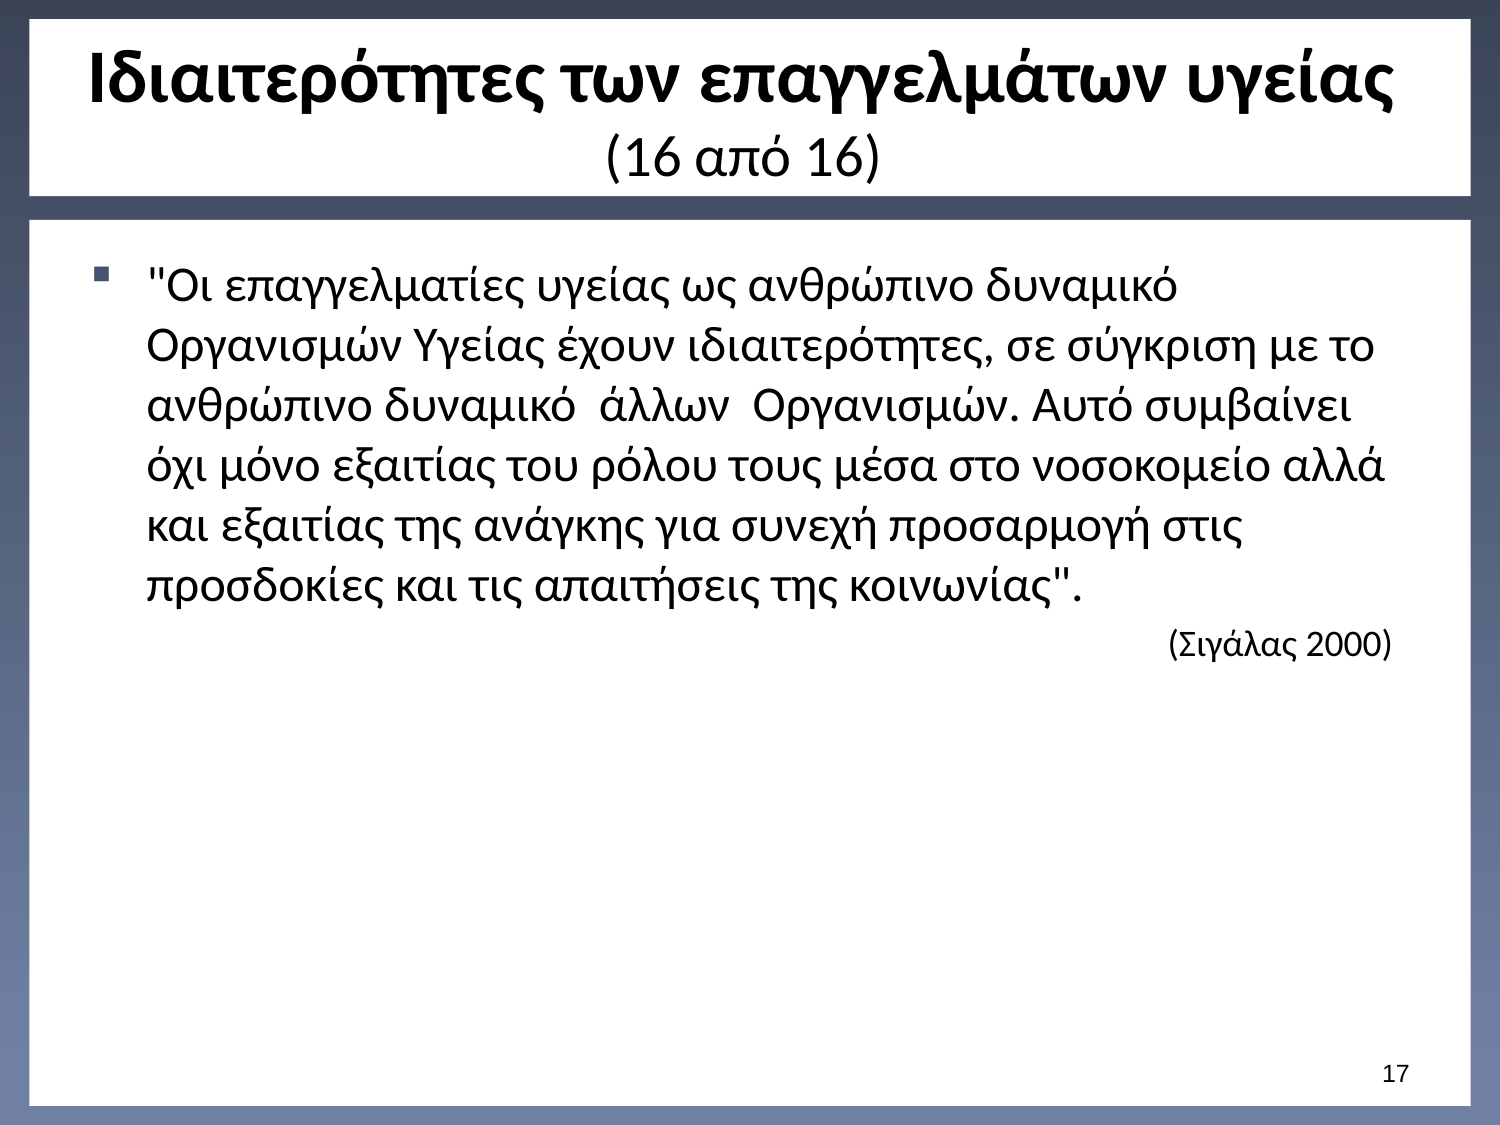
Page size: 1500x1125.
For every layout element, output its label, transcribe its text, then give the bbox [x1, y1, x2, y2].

slide_number 16 [1074, 1042, 1425, 1103]
title Ιδιαιτερότητες των επαγγελμάτων υγείας (16 από 16) [0, 19, 1500, 197]
list "Οι επαγγελματίες υγείας ως ανθρώπινο δυναμικό Οργανισμών Υγείας έχουν ιδιαιτερότητες, σε σύγκριση με το ανθρώπινο δυναμικό άλλων Οργανισμών. Αυτό συμβαίνει όχι μόνο εξαιτίας του ρόλου τους μέσα στο νοσοκομείο αλλά και εξαιτίας της ανάγκης για συνεχή προσαρμογή στις προσδοκίες και τις απαιτήσεις της κοινωνίας". (Σιγάλας 2000) [75, 243, 1425, 1024]
